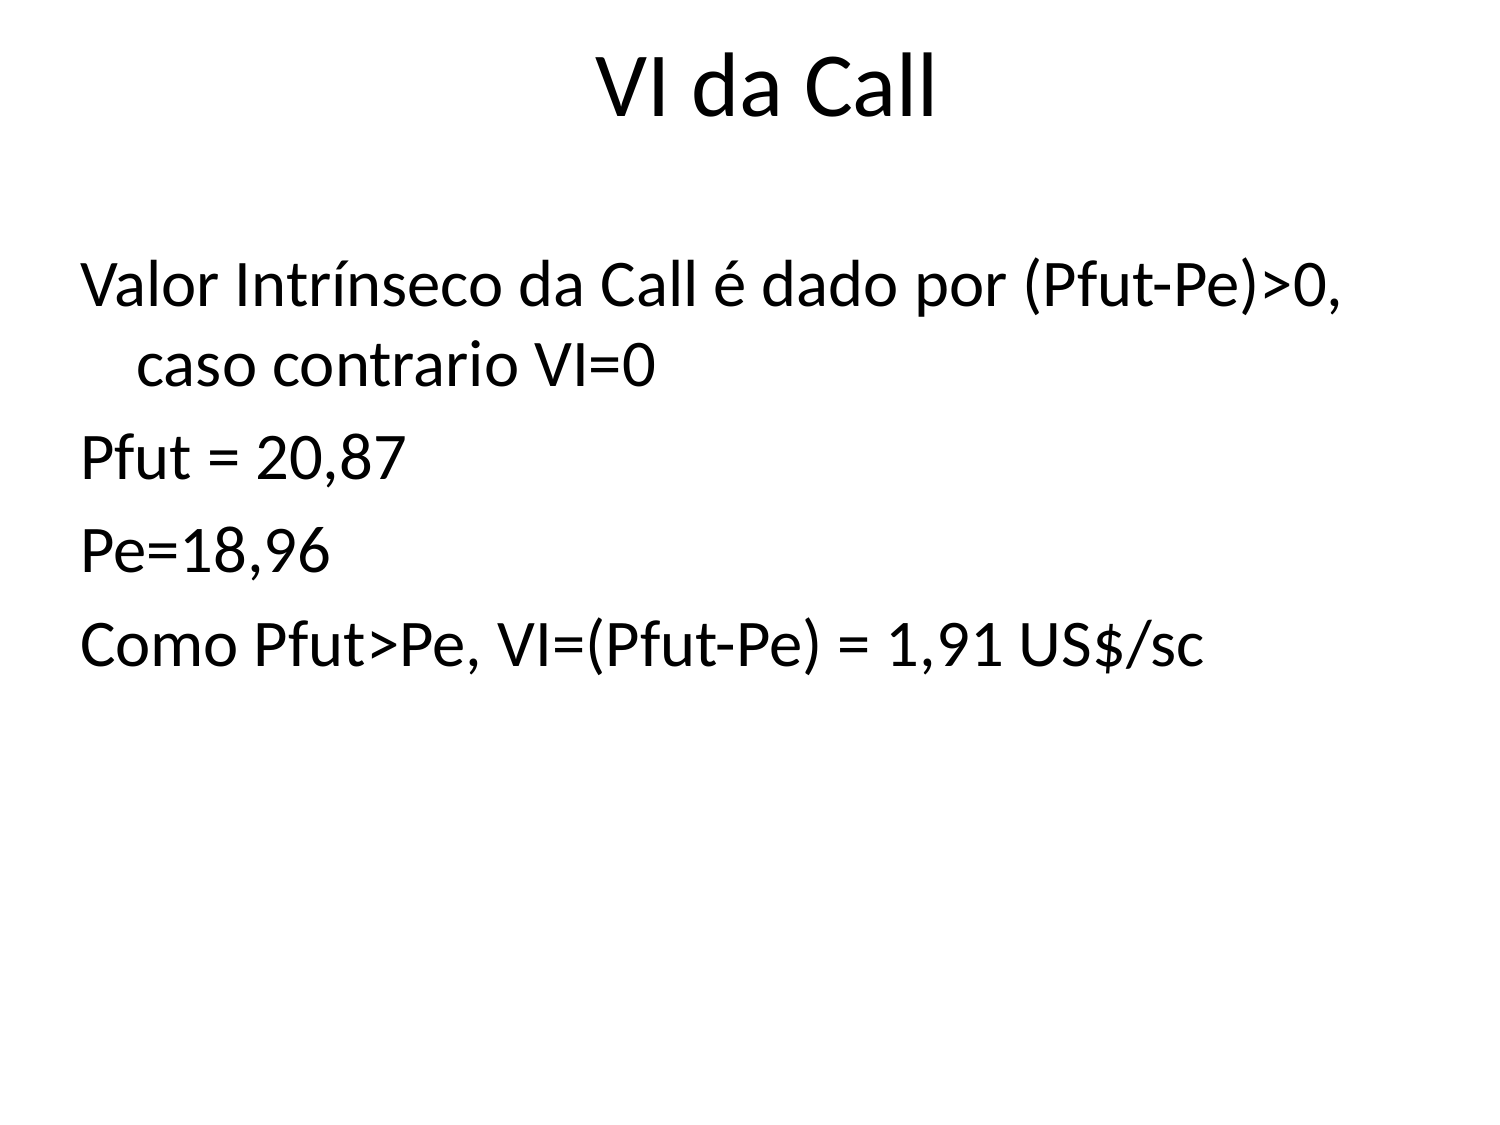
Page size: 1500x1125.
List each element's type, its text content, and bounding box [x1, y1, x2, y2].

list Valor Intrínseco da Call é dado por (Pfut-Pe)>0, caso contrario VI=0 Pfut = 20,87 Pe=18,96 Como Pfut>Pe, VI=(Pfut-Pe) = 1,91 US$/sc [64, 231, 1471, 799]
title VI da Call [64, 9, 1471, 149]
